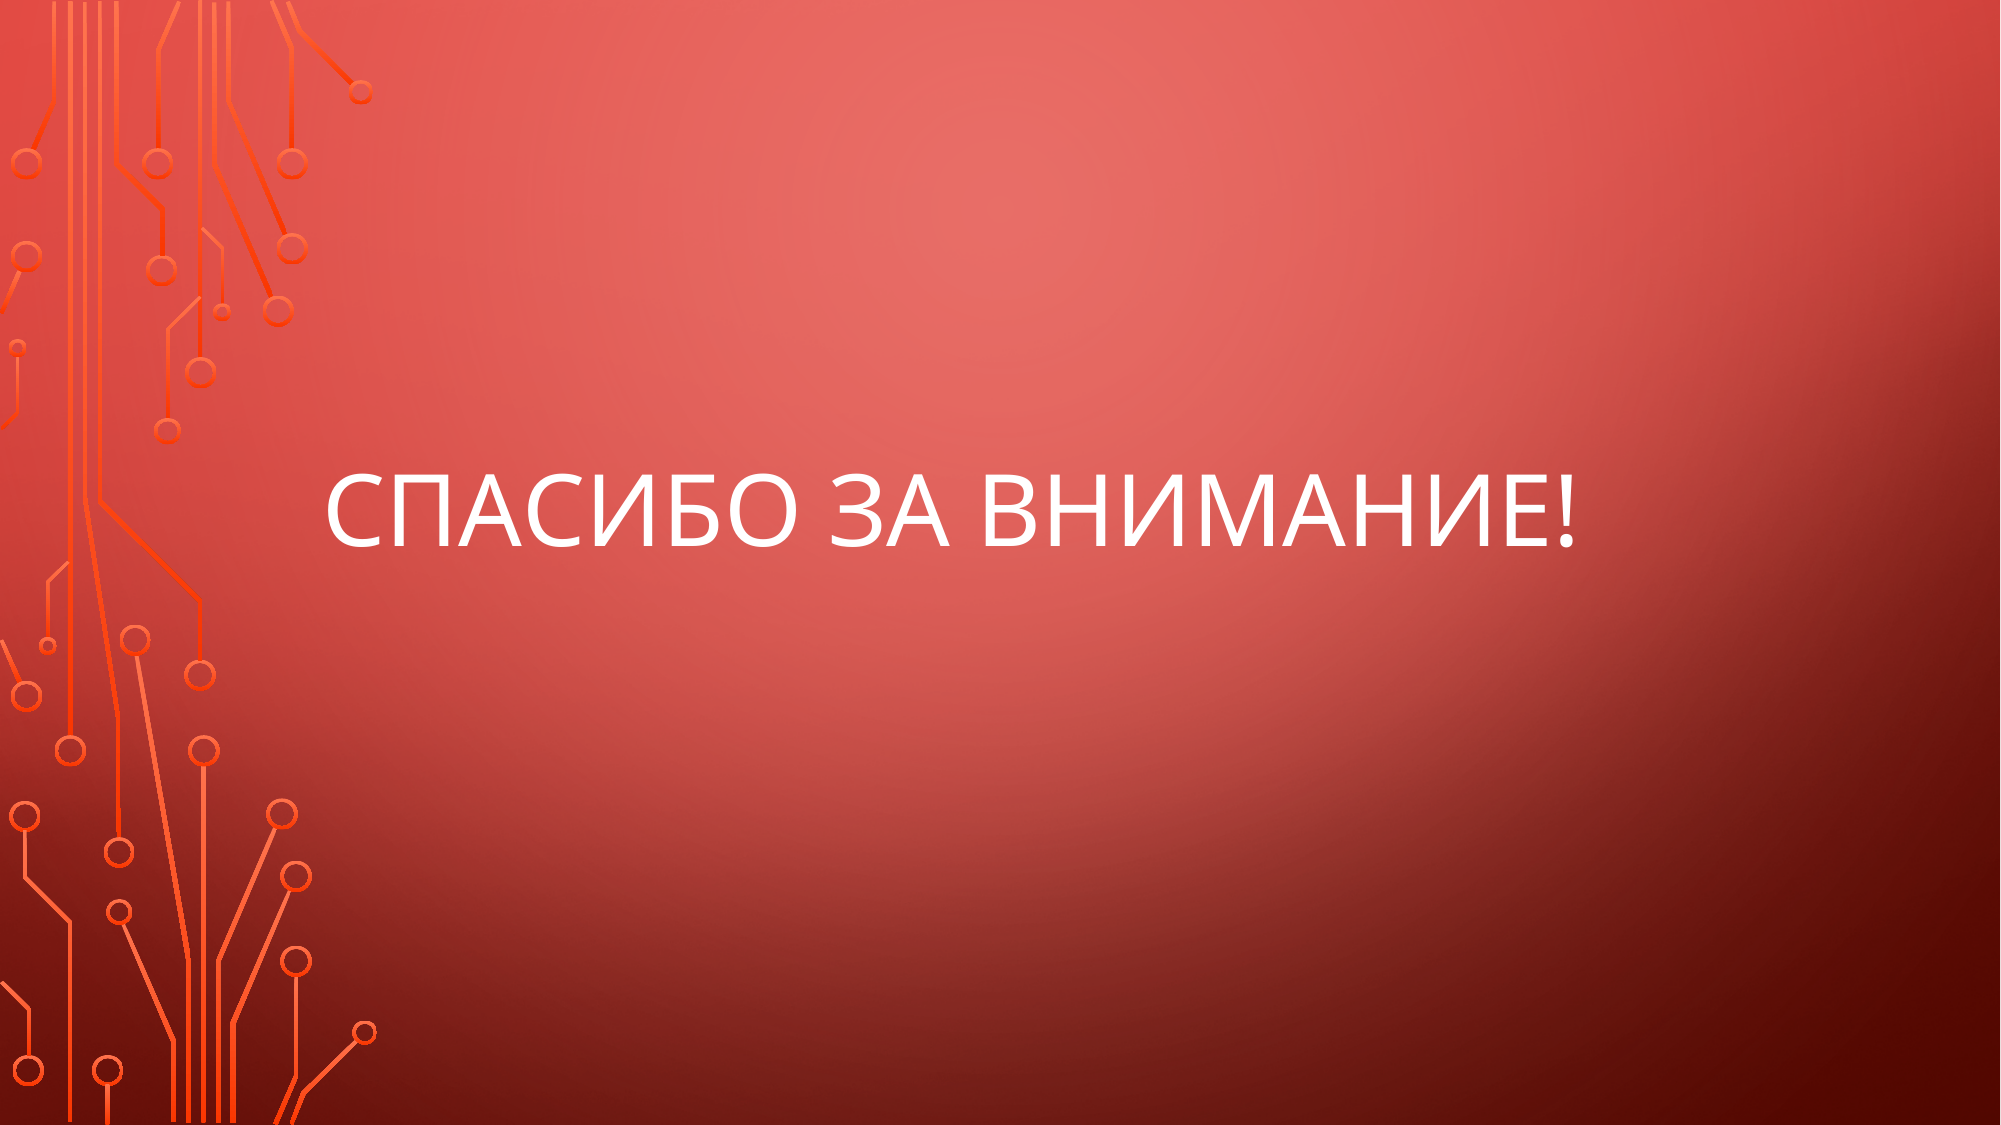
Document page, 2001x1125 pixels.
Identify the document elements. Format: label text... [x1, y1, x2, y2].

title Спасибо за внимание! [307, 184, 1750, 576]
